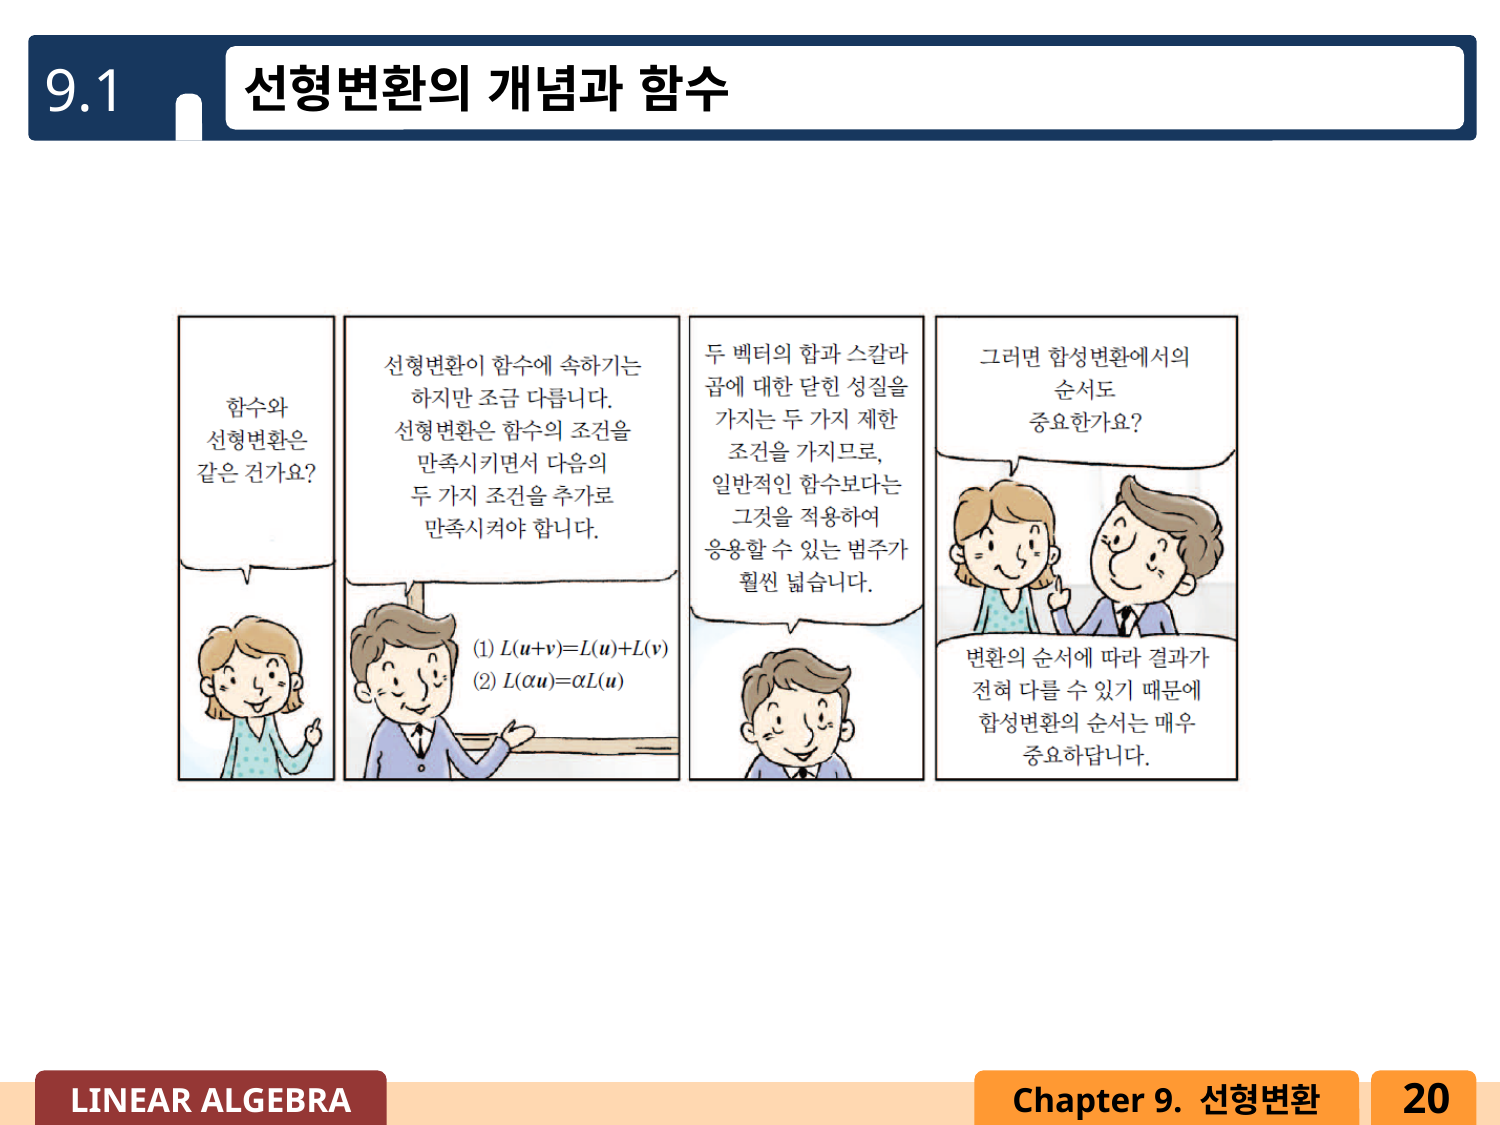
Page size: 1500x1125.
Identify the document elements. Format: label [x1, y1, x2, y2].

text_box [28, 34, 1477, 141]
picture [159, 302, 1256, 796]
text_box [0, 1070, 1500, 1125]
